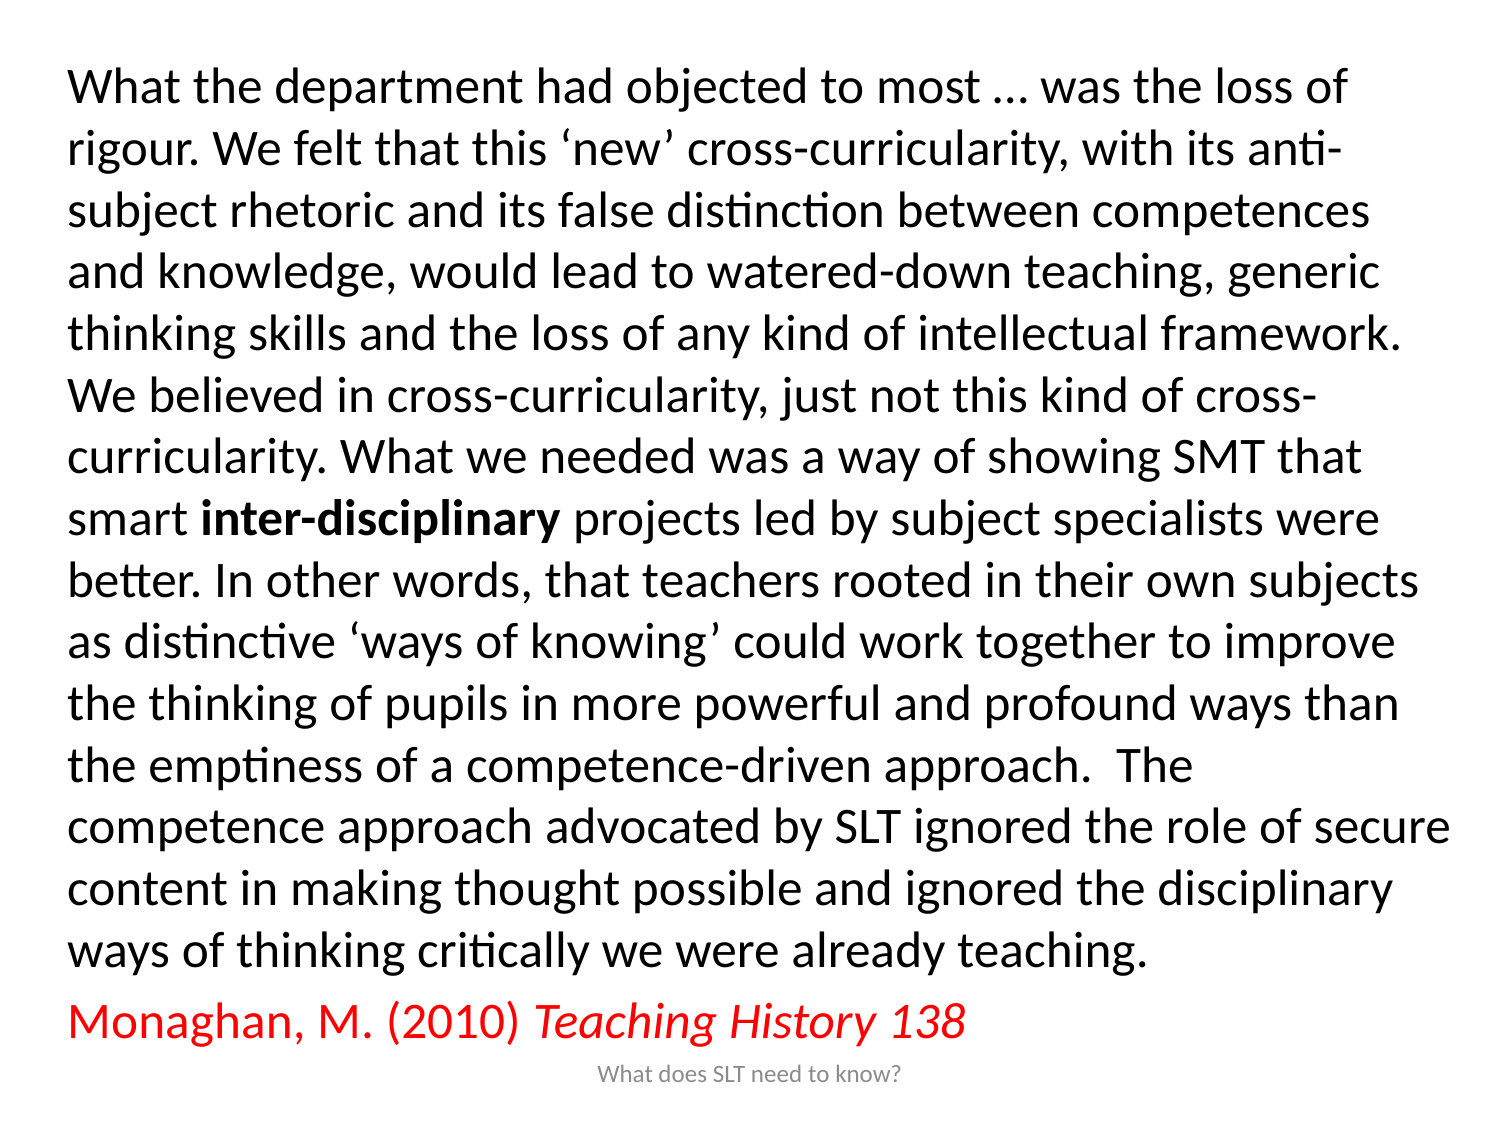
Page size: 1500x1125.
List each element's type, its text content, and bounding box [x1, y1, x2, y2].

footer What does SLT need to know? [512, 1077, 988, 1103]
list What the department had objected to most … was the loss of rigour. We felt that this ‘new’ cross-curricularity, with its anti-subject rhetoric and its false distinction between competences and knowledge, would lead to watered-down teaching, generic thinking skills and the loss of any kind of intellectual framework. We believed in cross-curricularity, just not this kind of cross- curricularity. What we needed was a way of showing SMT that smart inter-disciplinary projects led by subject specialists were better. In other words, that teachers rooted in their own subjects as distinctive ‘ways of knowing’ could work together to improve the thinking of pupils in more powerful and profound ways than the emptiness of a competence-driven approach. The competence approach advocated by SLT ignored the role of secure content in making thought possible and ignored the disciplinary ways of thinking critically we were already teaching. Monaghan, M. (2010) Teaching History 138 [52, 45, 1469, 1077]
